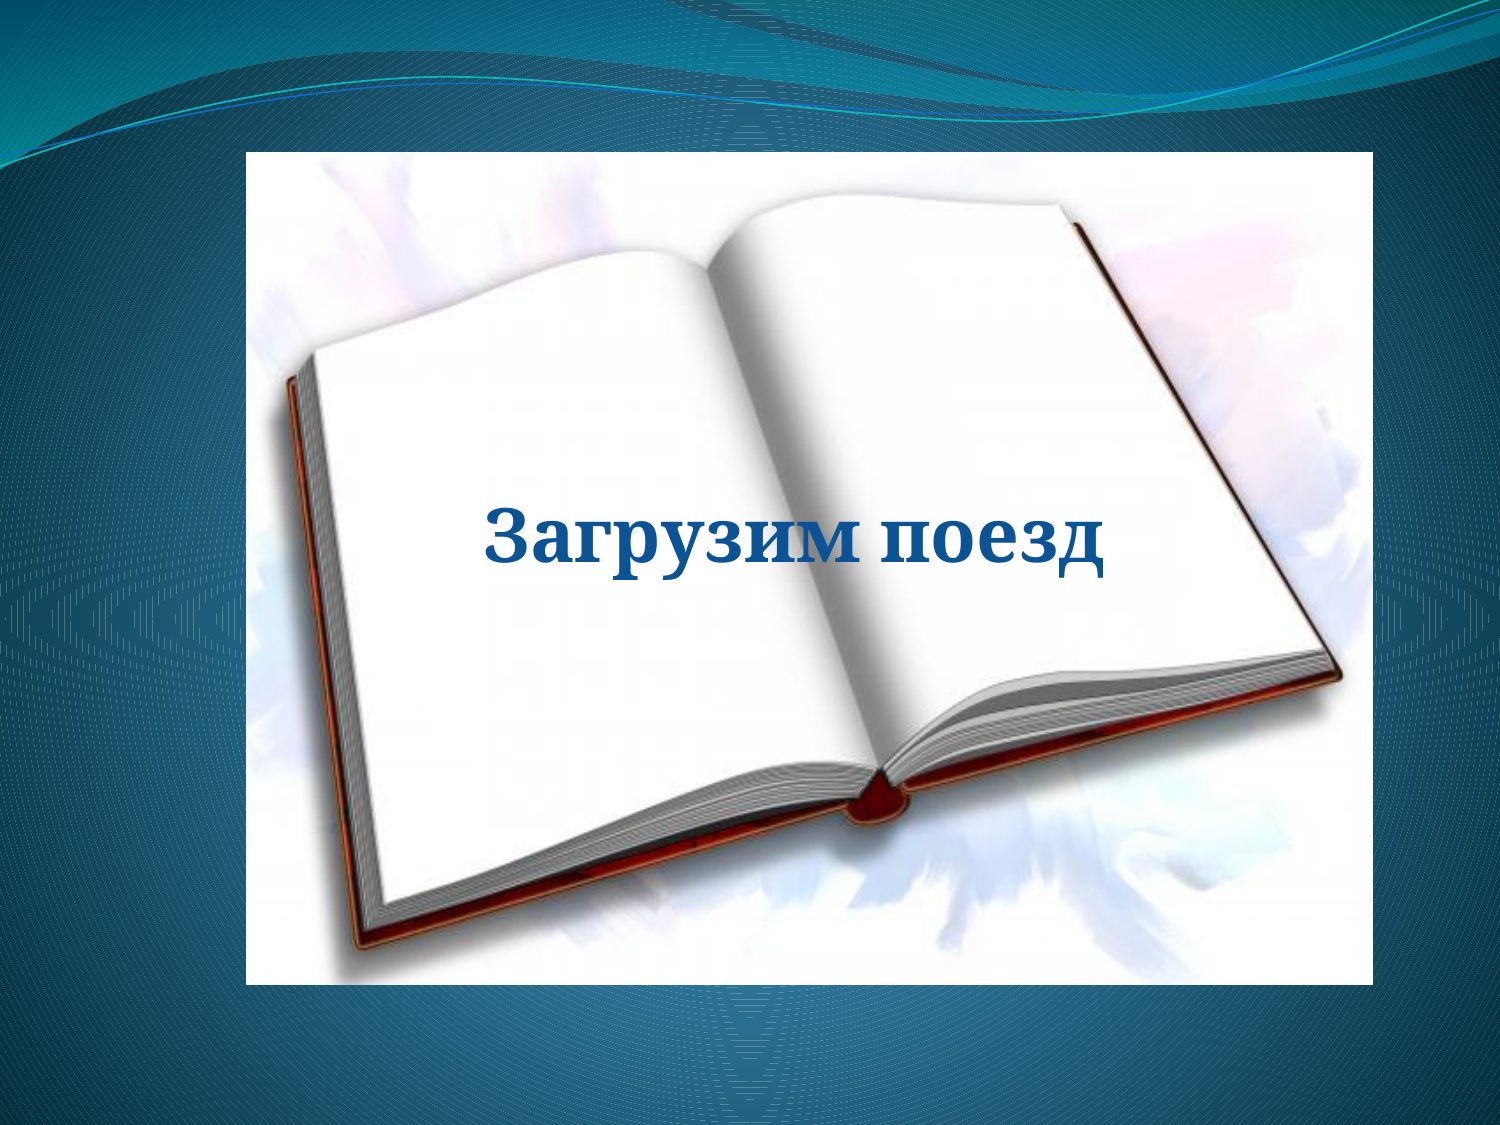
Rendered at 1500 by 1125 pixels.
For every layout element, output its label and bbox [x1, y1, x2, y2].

picture [245, 152, 1374, 985]
